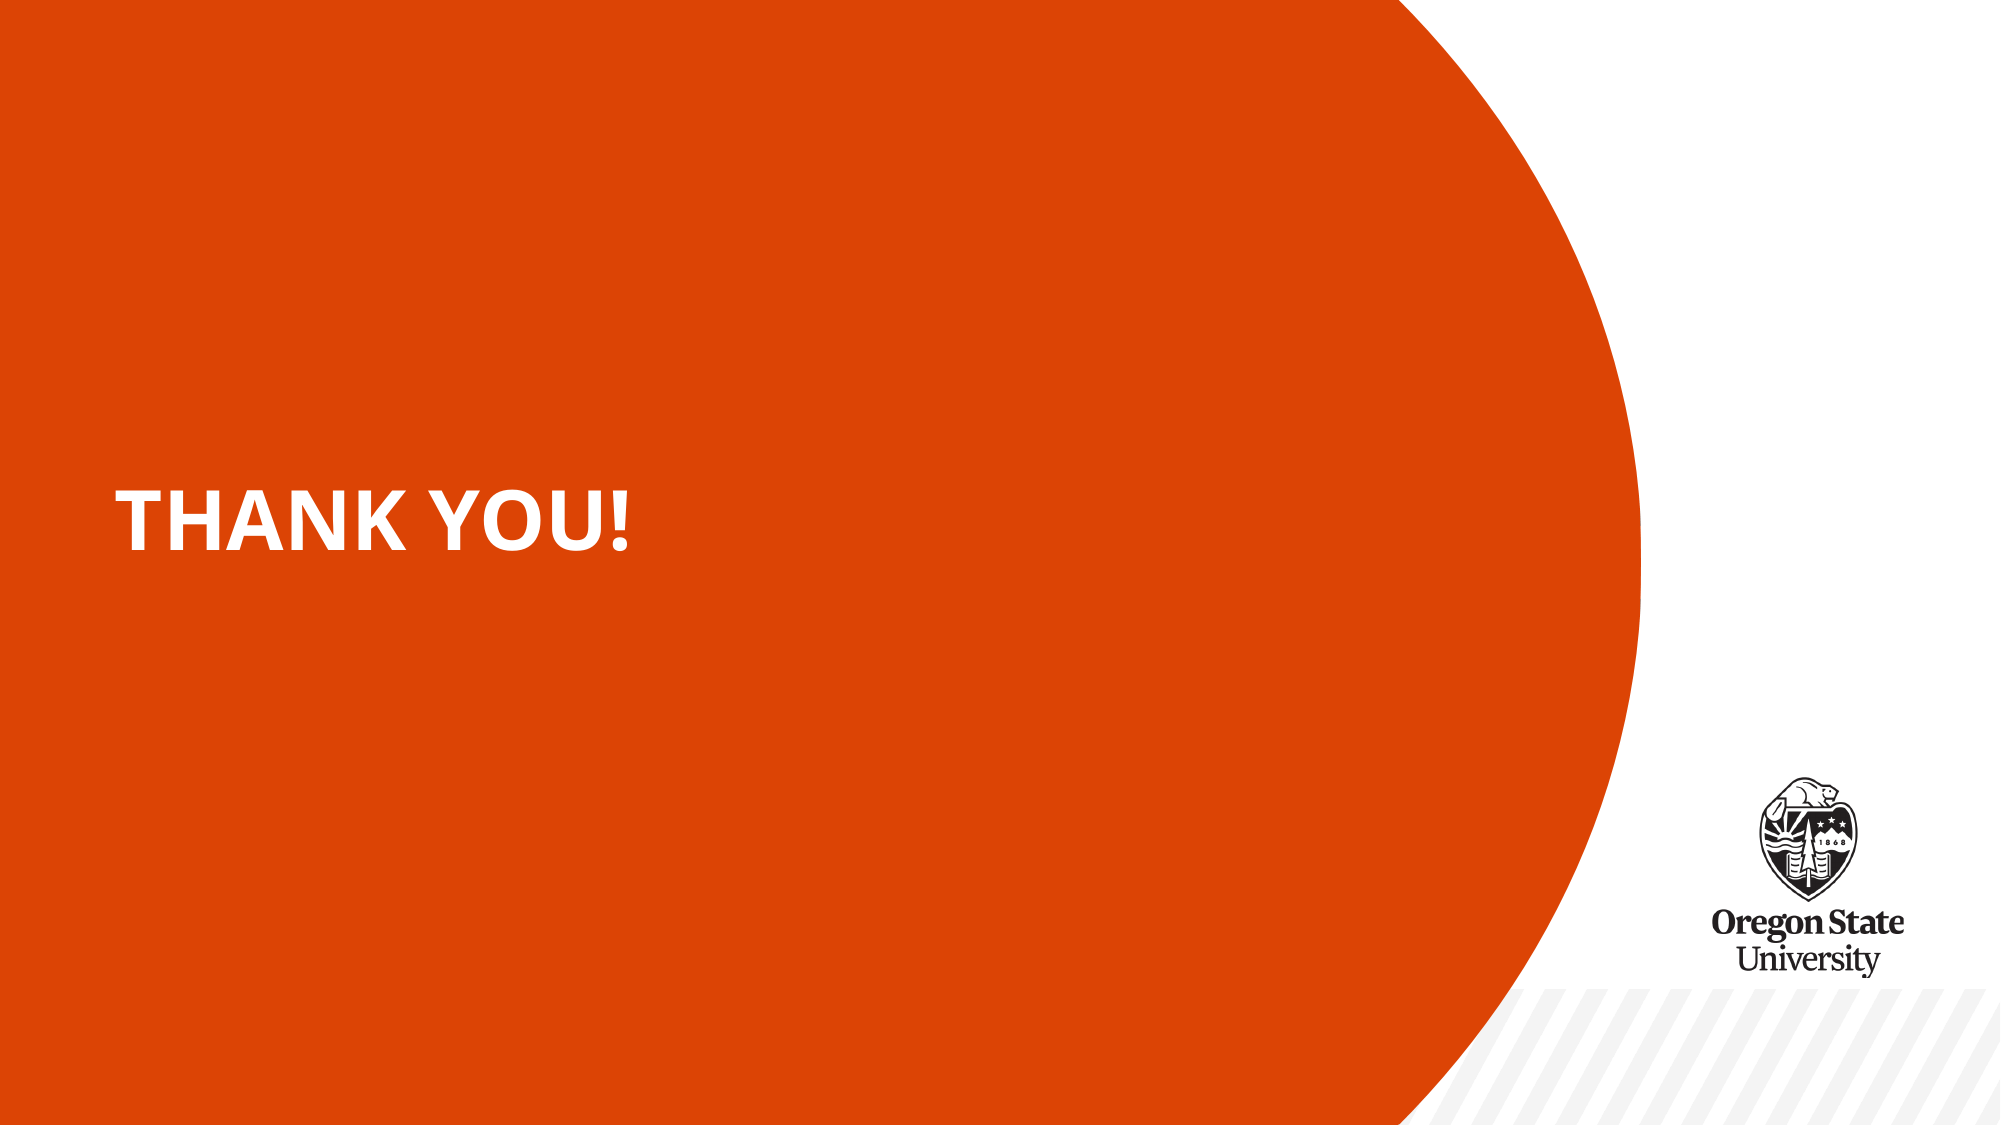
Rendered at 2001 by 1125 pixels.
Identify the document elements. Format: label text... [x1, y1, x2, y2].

title THANK YOU! [99, 184, 1366, 576]
picture [0, 0, 2001, 1125]
